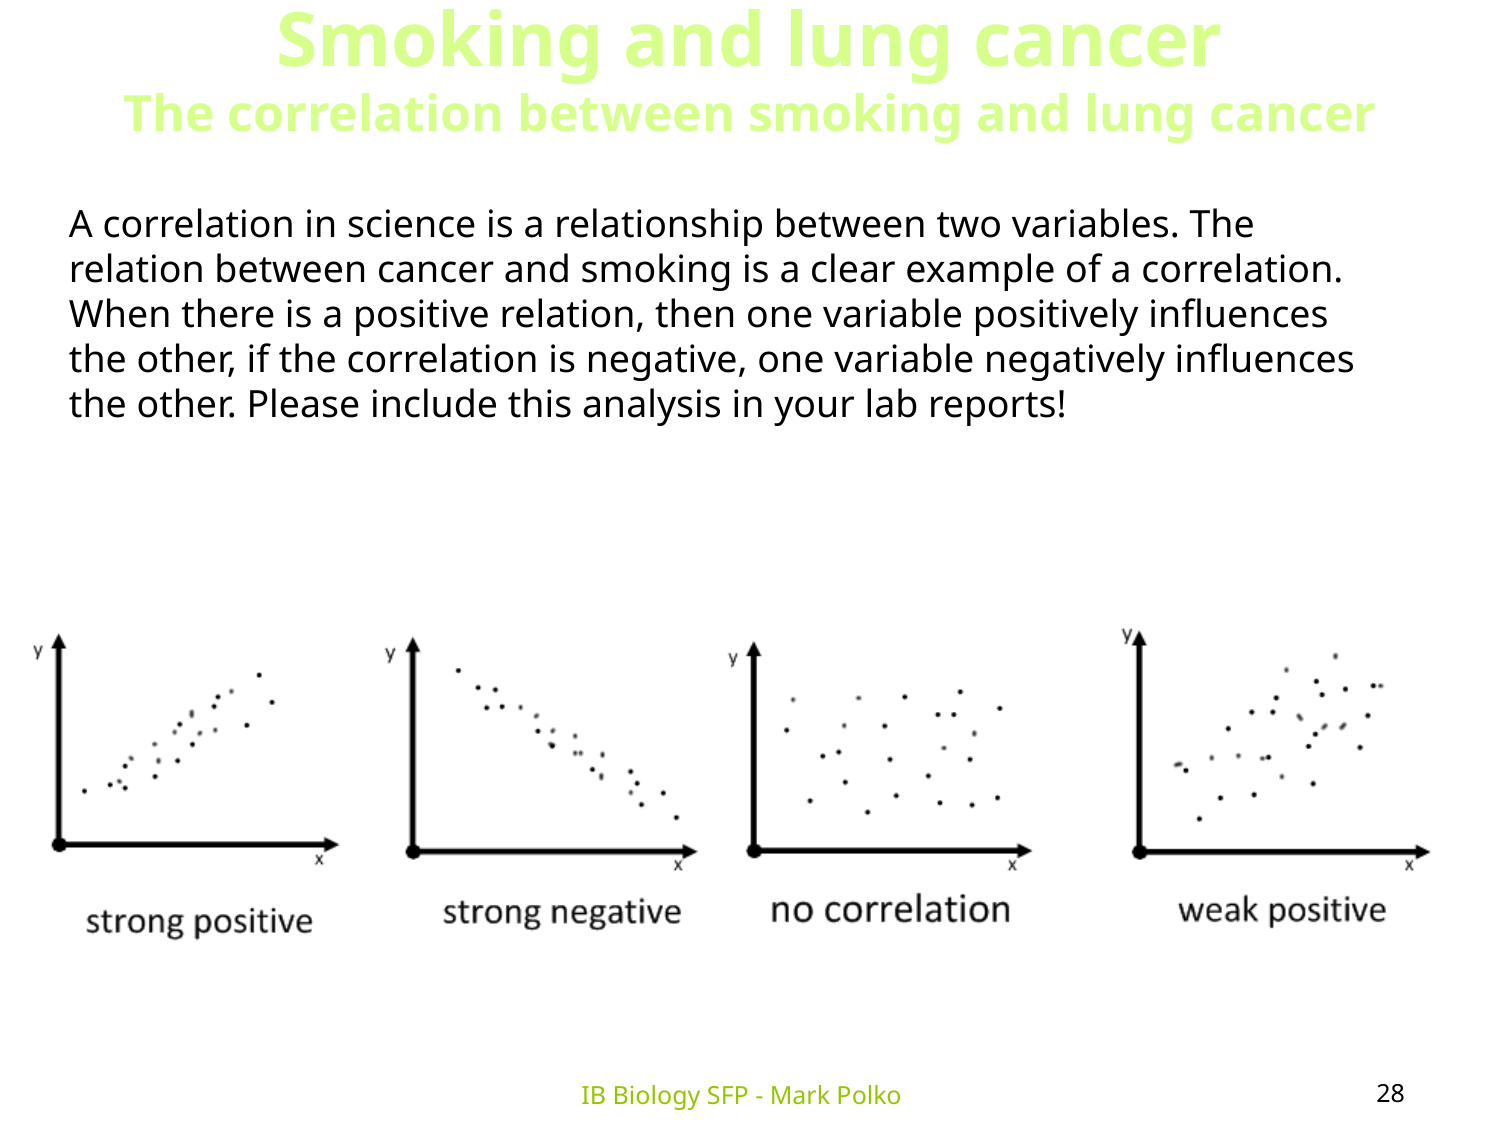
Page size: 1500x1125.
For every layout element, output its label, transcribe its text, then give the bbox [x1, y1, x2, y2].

footer IB Biology SFP - Mark Polko [454, 1065, 1030, 1125]
text_box Smoking and lung cancer The correlation between smoking and lung cancer [108, 0, 1392, 149]
text_box A correlation in science is a relationship between two variables. The relation between cancer and smoking is a clear example of a correlation. When there is a positive relation, then one variable positively influences the other, if the correlation is negative, one variable negatively influences the other. Please include this analysis in your lab reports! [54, 192, 1413, 432]
picture [2, 609, 1500, 957]
slide_number 28 [1281, 1064, 1500, 1125]
